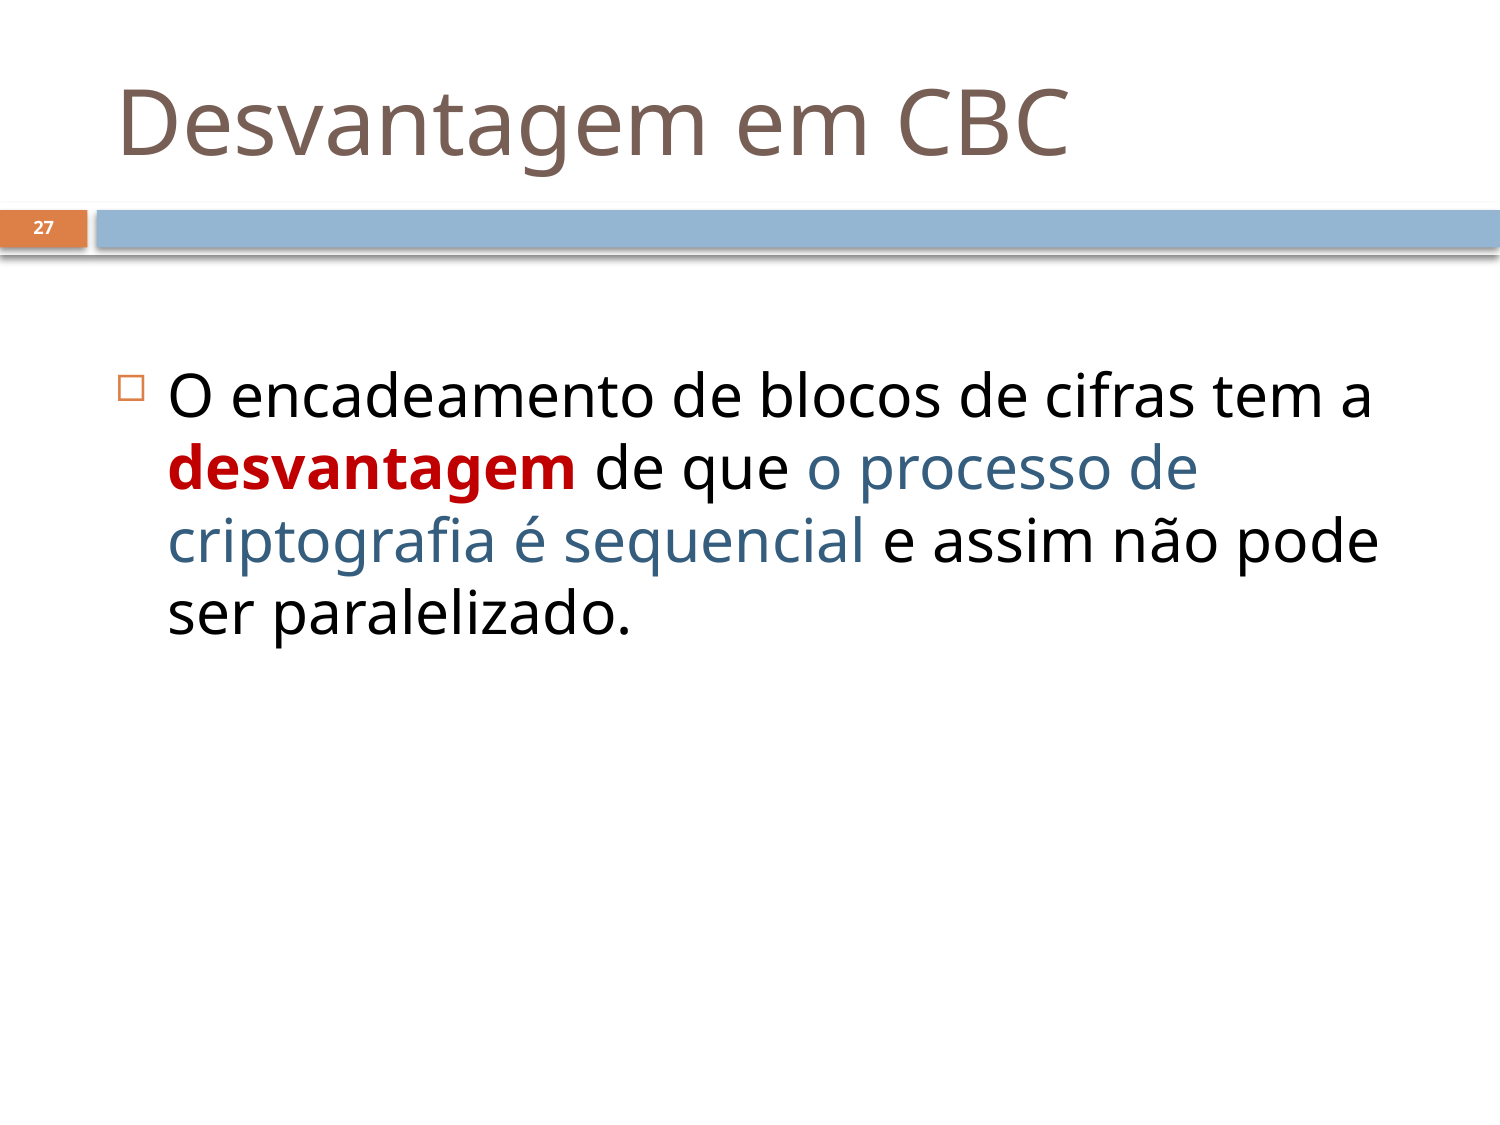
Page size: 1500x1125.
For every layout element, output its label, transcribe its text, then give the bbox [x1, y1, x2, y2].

slide_number 27 [0, 208, 88, 249]
title Desvantagem em CBC [100, 37, 1438, 200]
list O encadeamento de blocos de cifras tem a desvantagem de que o processo de criptografia é sequencial e assim não pode ser paralelizado. [100, 262, 1438, 1000]
